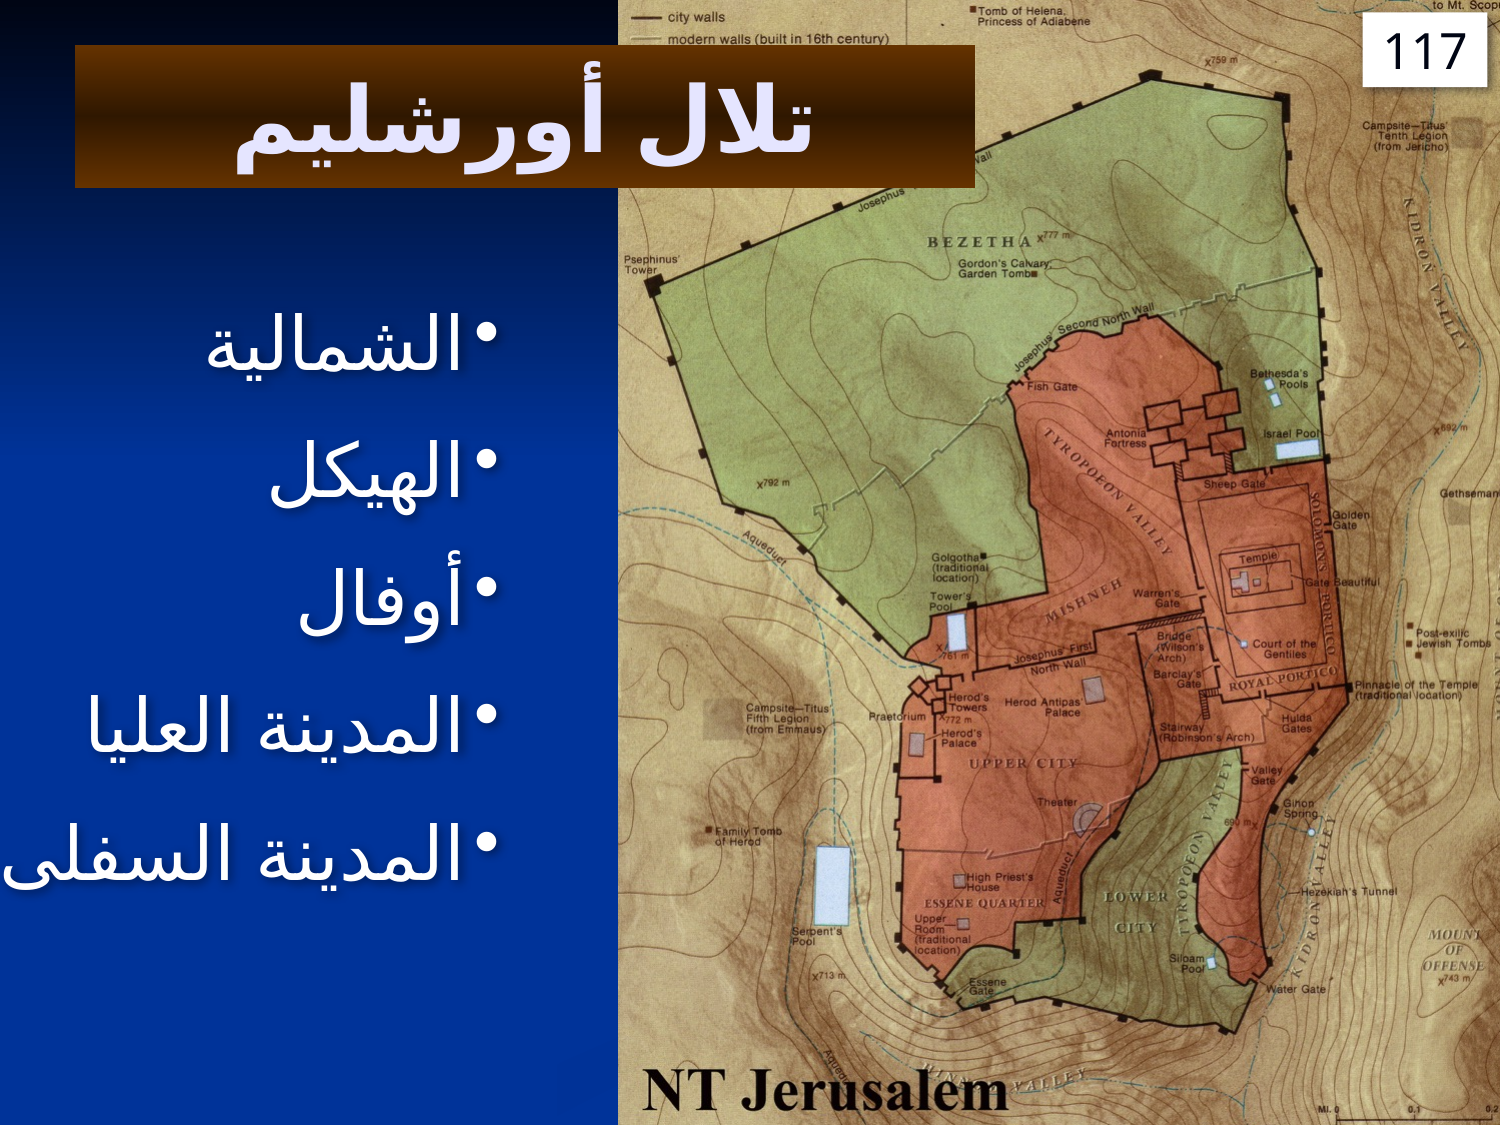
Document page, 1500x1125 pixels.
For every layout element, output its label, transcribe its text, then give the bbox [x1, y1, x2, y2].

picture [618, 0, 1500, 1125]
text_box الشمالية الهيكل أوفال المدينة العليا المدينة السفلى [0, 287, 516, 903]
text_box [486, 313, 1263, 914]
title تلال أورشليم [74, 44, 613, 188]
